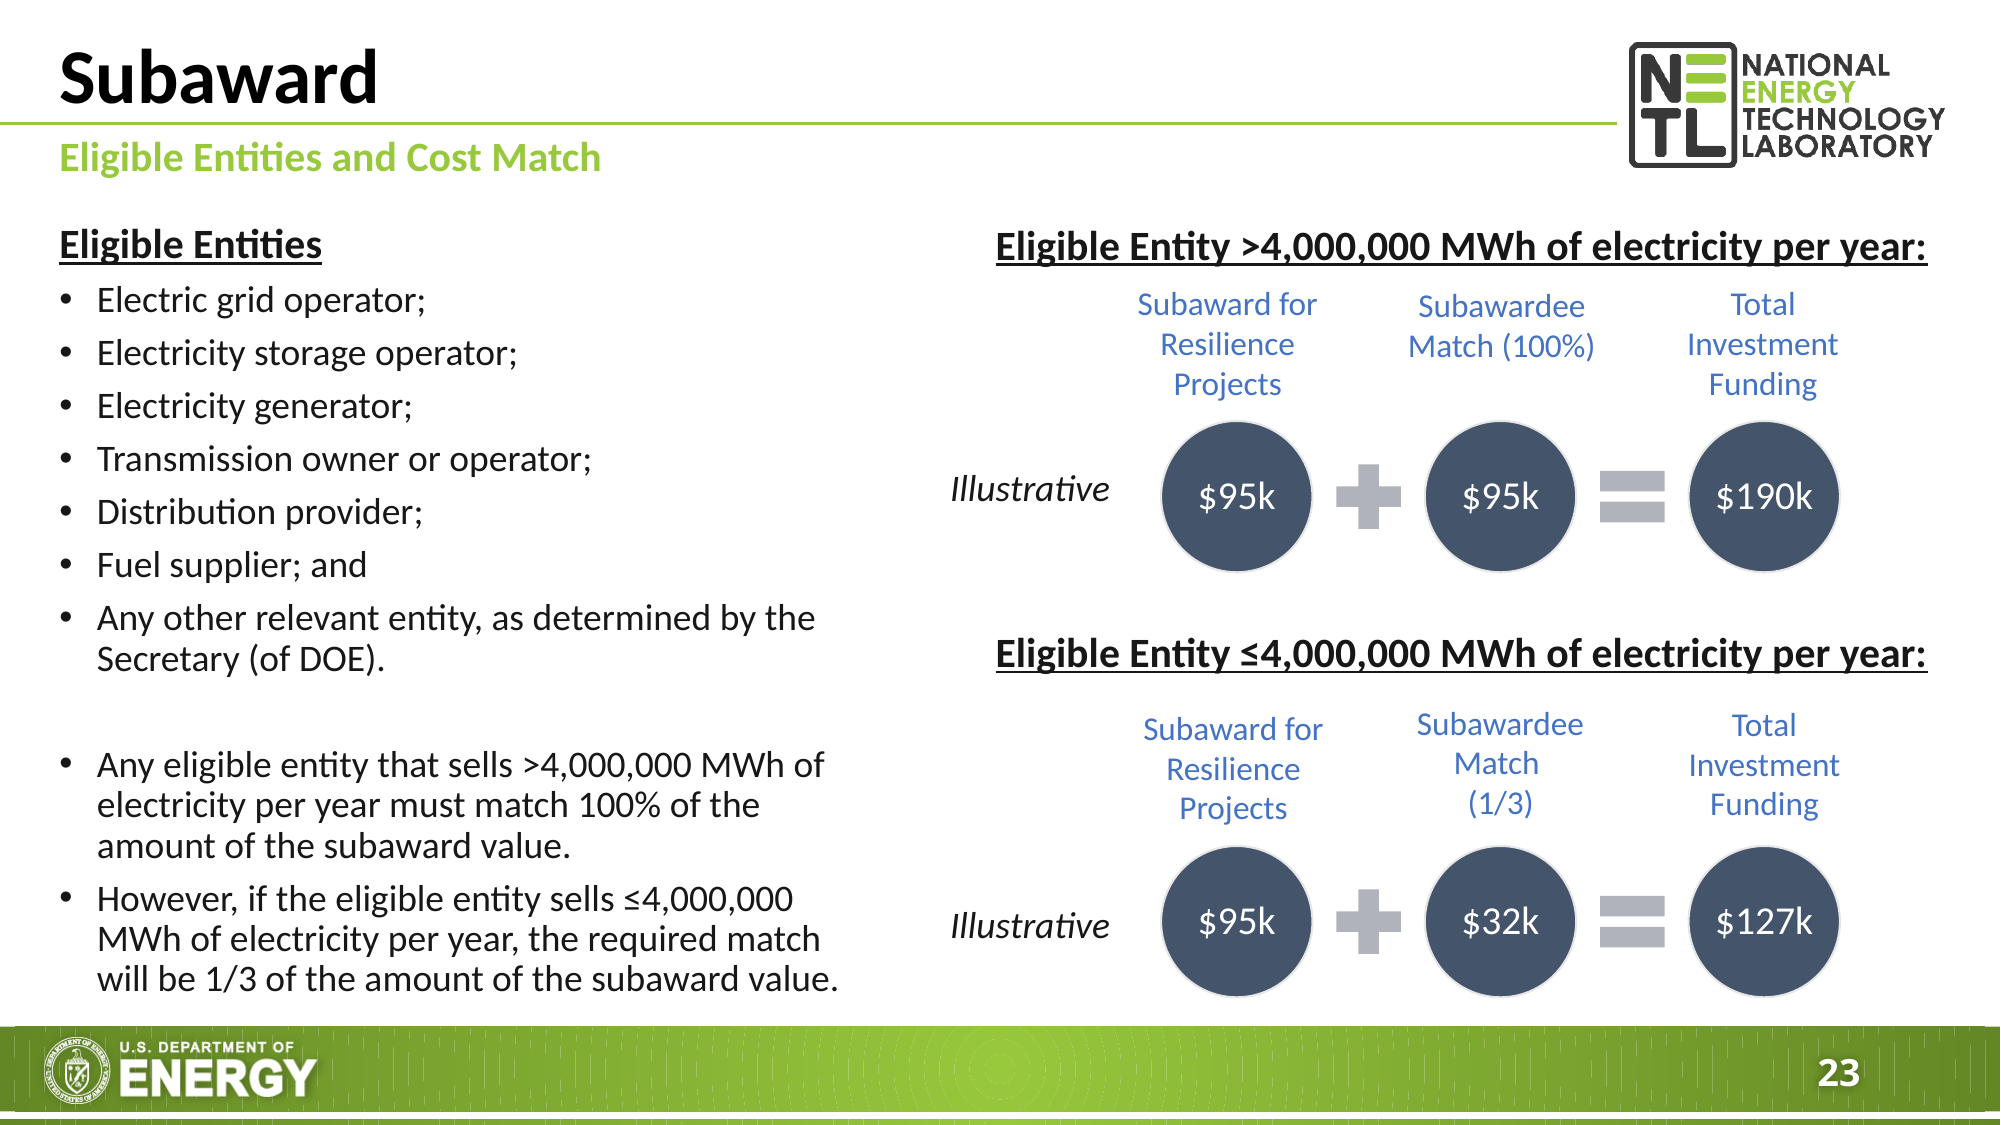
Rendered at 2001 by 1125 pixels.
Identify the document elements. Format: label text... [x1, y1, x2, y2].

title Subaward [44, 29, 1945, 127]
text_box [1012, 694, 1988, 998]
subtitle Eligible Entities and Cost Match [44, 127, 1945, 189]
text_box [1012, 274, 1988, 573]
list Eligible Entities Electric grid operator; Electricity storage operator; Electricity generator; Transmission owner or operator; Distribution provider; Fuel supplier; and Any other relevant entity, as determined by the Secretary (of DOE). Any eligible entity that sells >4,000,000 MWh of electricity per year must match 100% of the amount of the subaward value. However, if the eligible entity sells ≤4,000,000 MWh of electricity per year, the required match will be 1/3 of the amount of the subaward value. [44, 215, 883, 998]
picture [44, 1037, 324, 1104]
text_box Illustrative [935, 893, 1012, 954]
text_box Eligible Entity >4,000,000 MWh of electricity per year: [980, 216, 2000, 277]
text_box Eligible Entity ≤4,000,000 MWh of electricity per year: [980, 624, 1956, 685]
text_box Illustrative [935, 457, 1012, 517]
